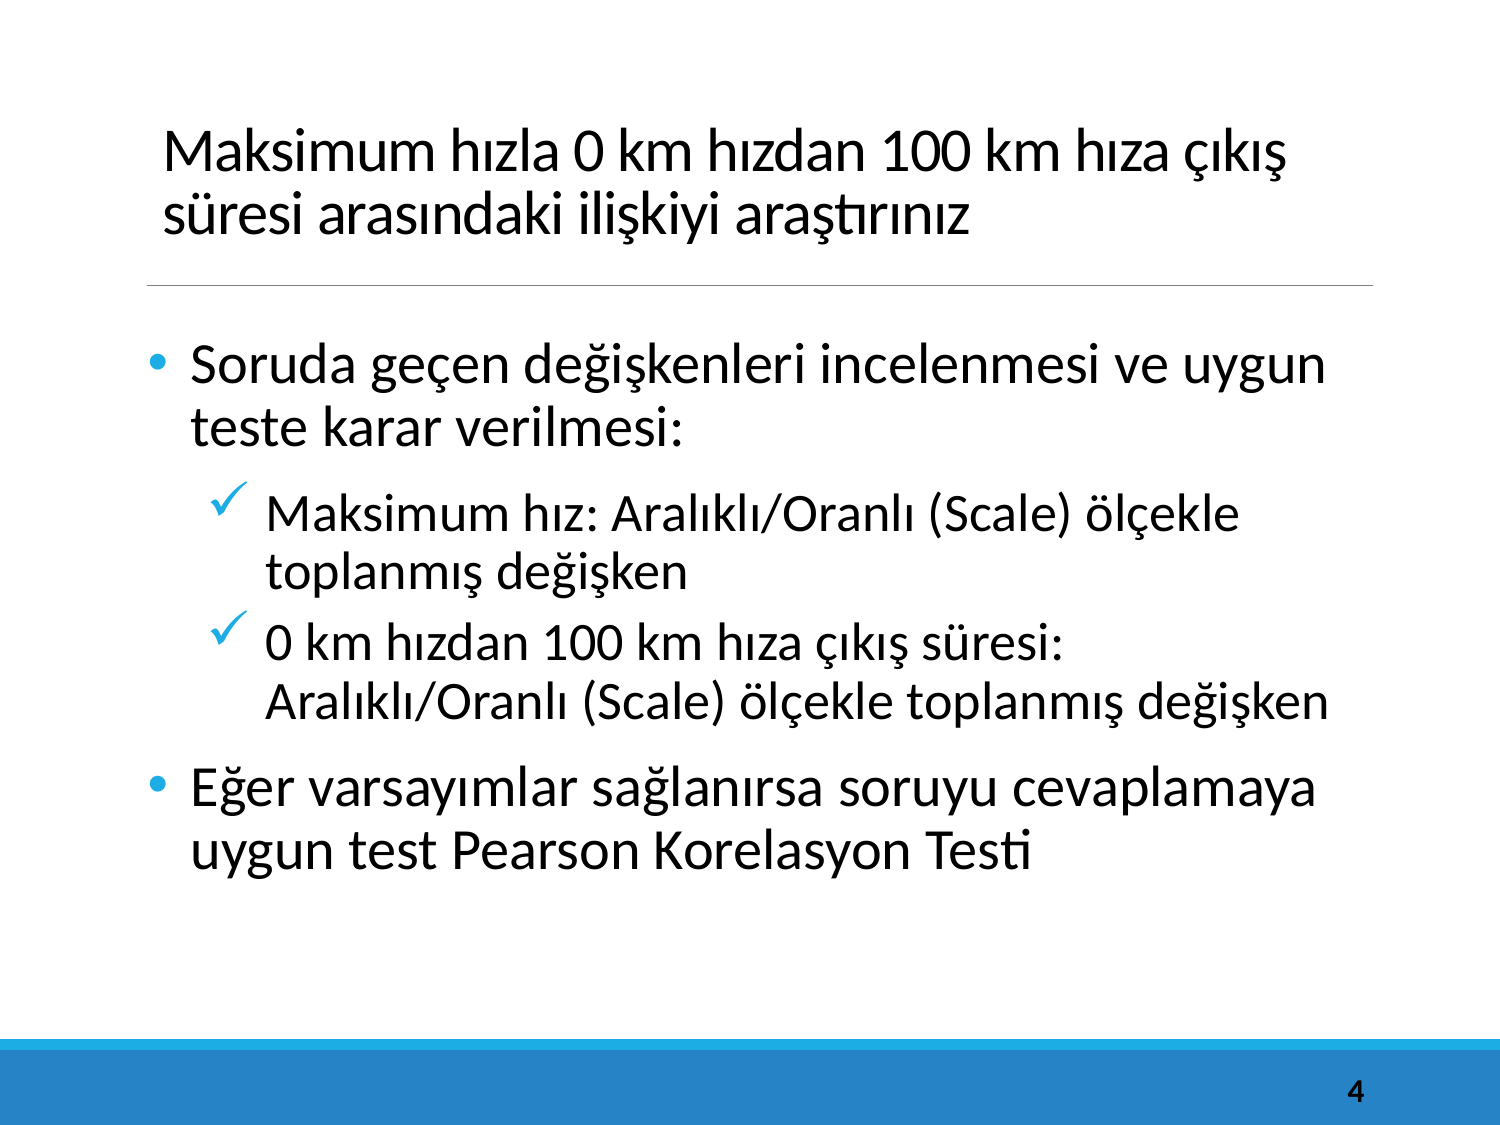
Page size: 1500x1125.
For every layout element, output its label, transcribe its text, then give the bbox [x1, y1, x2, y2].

title Maksimum hızla 0 km hızdan 100 km hıza çıkış süresi arasındaki ilişkiyi araştırınız [147, 113, 1380, 256]
list Soruda geçen değişkenleri incelenmesi ve uygun teste karar verilmesi: Maksimum hız: Aralıklı/Oranlı (Scale) ölçekle toplanmış değişken 0 km hızdan 100 km hıza çıkış süresi: Aralıklı/Oranlı (Scale) ölçekle toplanmış değişken Eğer varsayımlar sağlanırsa soruyu cevaplamaya uygun test Pearson Korelasyon Testi [147, 326, 1380, 1035]
slide_number 4 [1218, 1059, 1380, 1120]
